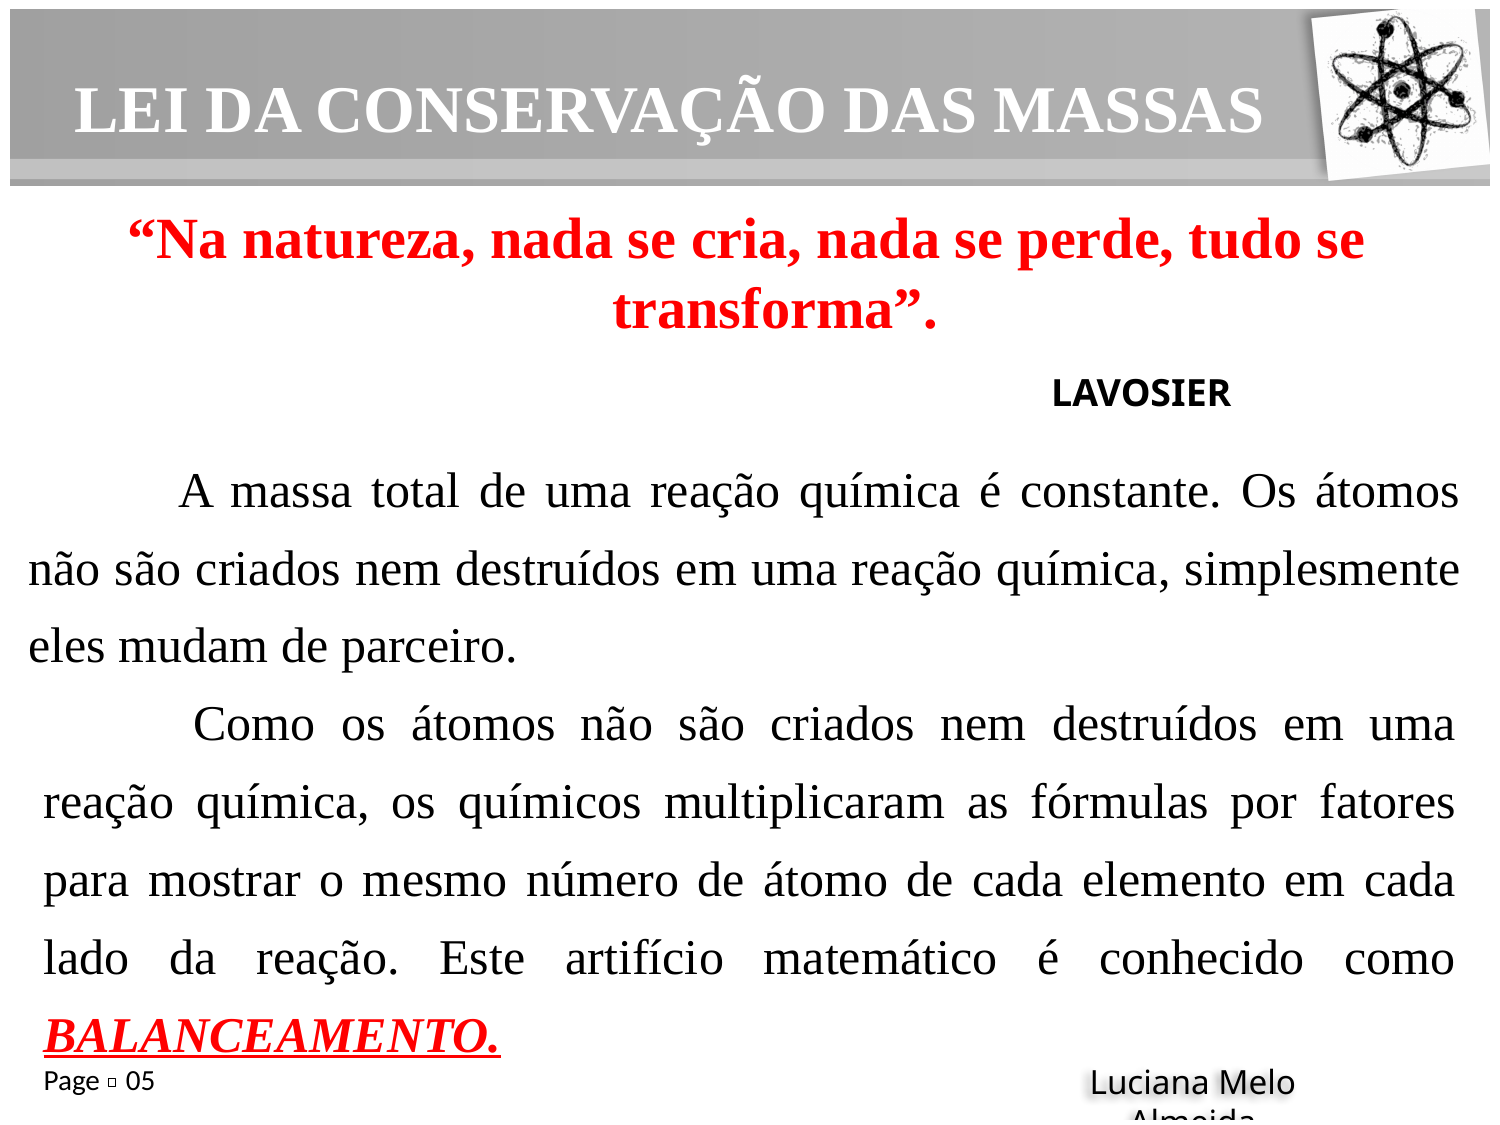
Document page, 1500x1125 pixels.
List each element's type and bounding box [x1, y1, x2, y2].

text_box [0, 0, 1500, 1125]
